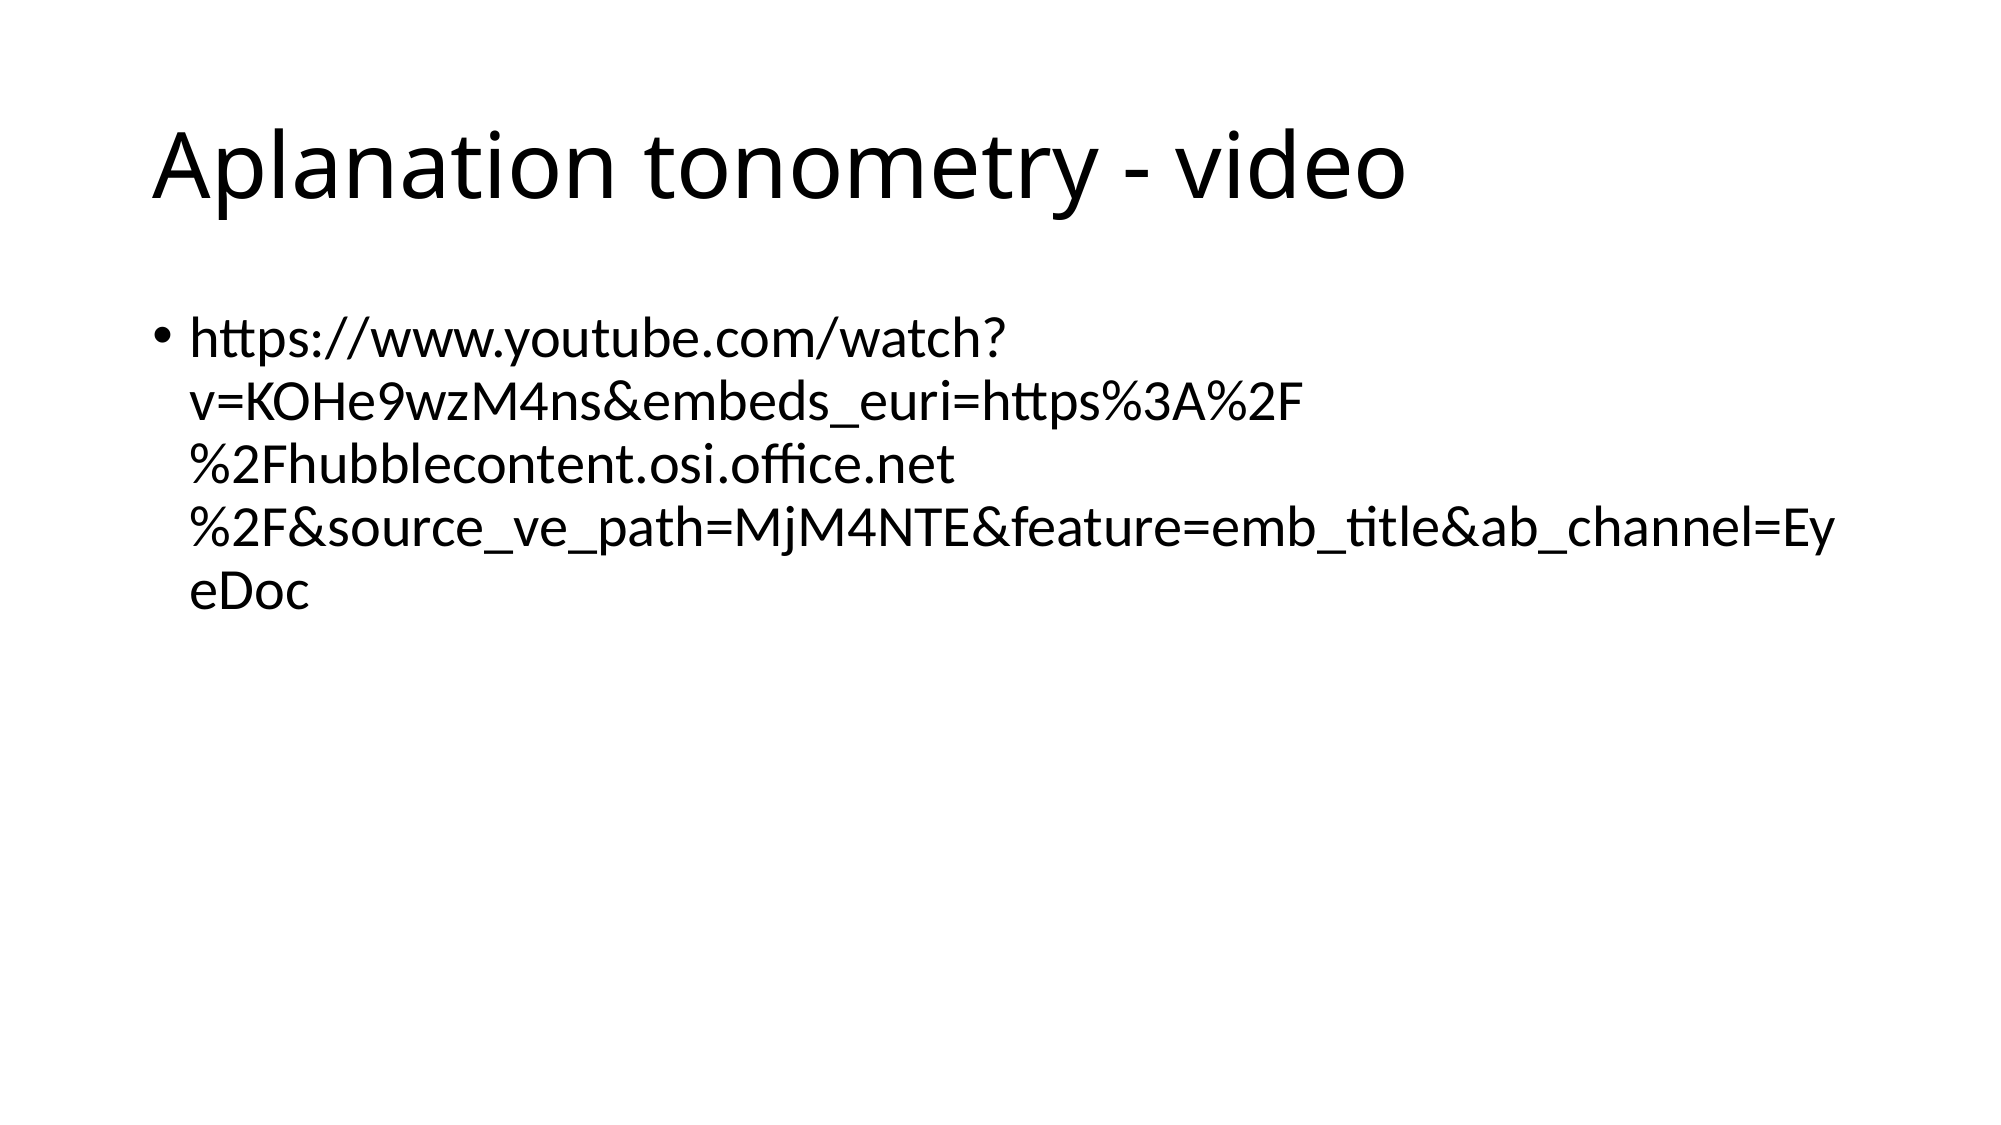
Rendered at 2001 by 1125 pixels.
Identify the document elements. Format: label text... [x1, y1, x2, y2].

title Aplanation tonometry - video [137, 59, 1863, 278]
list https://www.youtube.com/watch?v=KOHe9wzM4ns&embeds_euri=https%3A%2F%2Fhubblecontent.osi.office.net%2F&source_ve_path=MjM4NTE&feature=emb_title&ab_channel=EyeDoc [137, 299, 1863, 1014]
